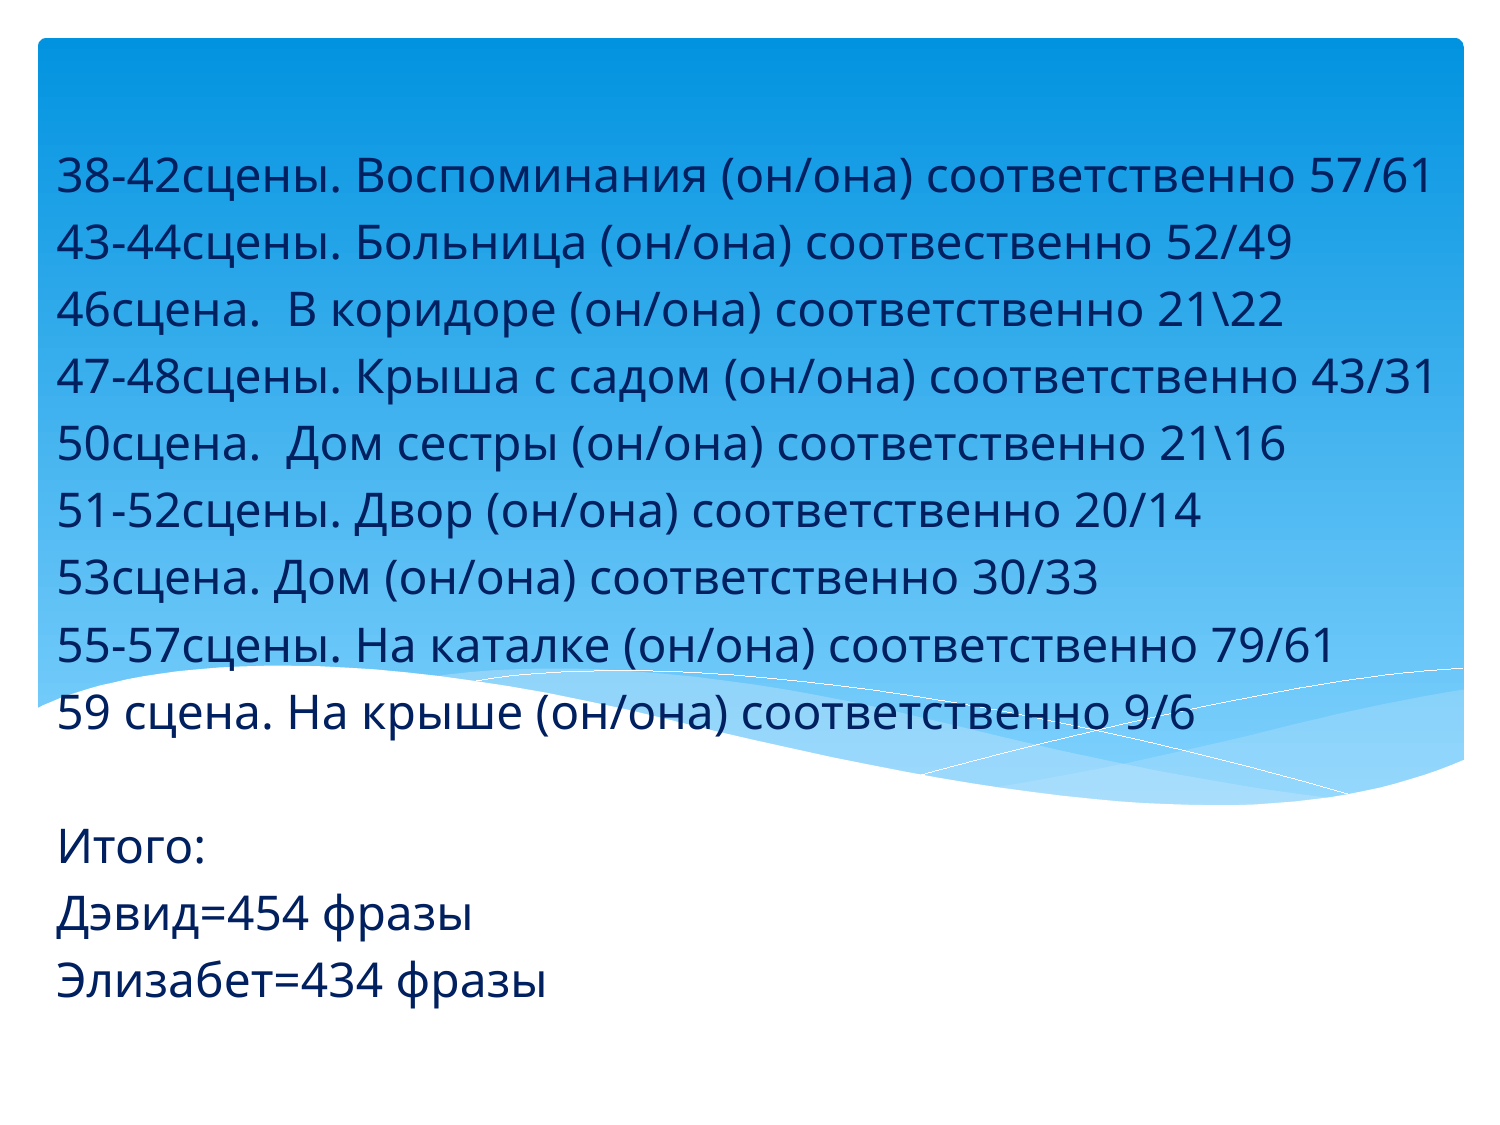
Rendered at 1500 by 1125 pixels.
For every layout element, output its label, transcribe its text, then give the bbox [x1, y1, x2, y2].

list 38-42сцены. Воспоминания (он/она) соответственно 57/61 43-44сцены. Больница (он/она) соотвественно 52/49 46сцена. В коридоре (он/она) соответственно 21\22 47-48сцены. Крыша с садом (он/она) соответственно 43/31 50сцена. Дом сестры (он/она) соответственно 21\16 51-52сцены. Двор (он/она) соответственно 20/14 53сцена. Дом (он/она) соответственно 30/33 55-57сцены. На каталке (он/она) соответственно 79/61 59 сцена. На крыше (он/она) соответственно 9/6 Итого: Дэвид=454 фразы Элизабет=434 фразы [41, 113, 1477, 1083]
